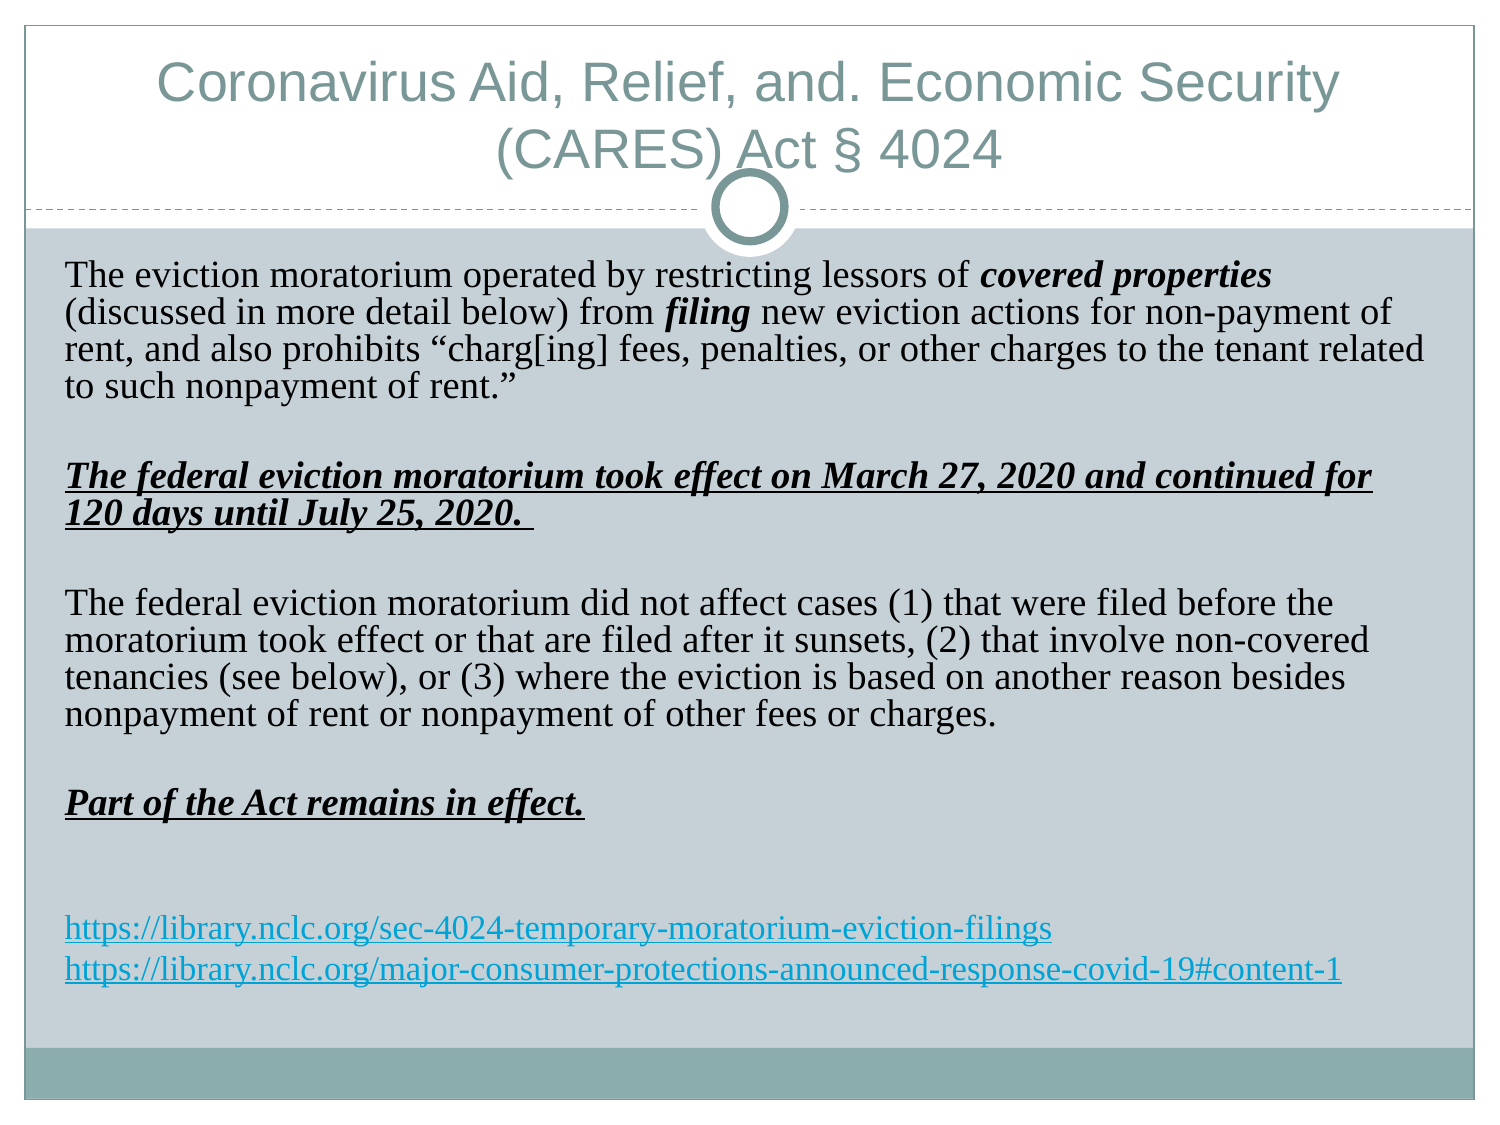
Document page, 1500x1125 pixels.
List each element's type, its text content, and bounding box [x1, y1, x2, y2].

list The eviction moratorium operated by restricting lessors of covered properties (discussed in more detail below) from filing new eviction actions for non-payment of rent, and also prohibits “charg[ing] fees, penalties, or other charges to the tenant related to such nonpayment of rent.” The federal eviction moratorium took effect on March 27, 2020 and continued for 120 days until July 25, 2020. The federal eviction moratorium did not affect cases (1) that were filed before the moratorium took effect or that are filed after it sunsets, (2) that involve non-covered tenancies (see below), or (3) where the eviction is based on another reason besides nonpayment of rent or nonpayment of other fees or charges. Part of the Act remains in effect. https://library.nclc.org/sec-4024-temporary-moratorium-eviction-filings https://library.nclc.org/major-consumer-protections-announced-response-covid-19#content-1 [49, 250, 1445, 1001]
title Coronavirus Aid, Relief, and. Economic Security (CARES) Act § 4024 [49, 37, 1450, 188]
